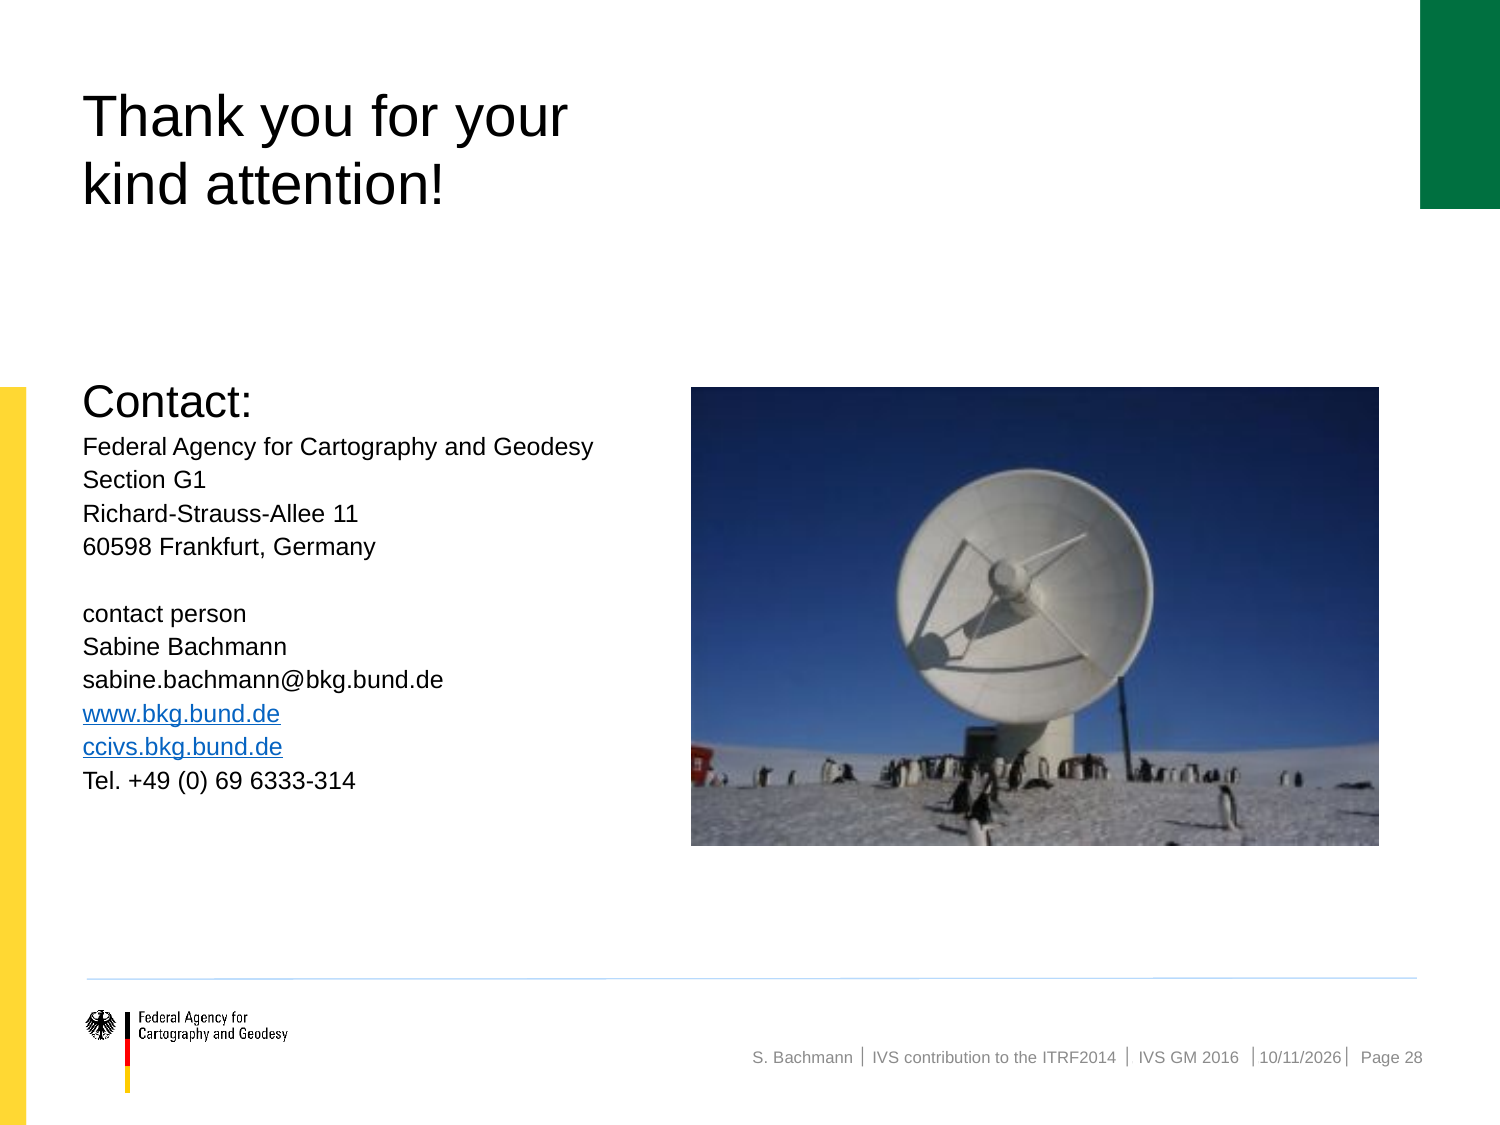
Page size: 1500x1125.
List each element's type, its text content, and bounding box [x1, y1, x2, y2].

picture [62, 984, 327, 1120]
list Contact: Federal Agency for Cartography and Geodesy Section G1 Richard-Strauss-Allee 11 60598 Frankfurt, Germany contact person Sabine Bachmann sabine.bachmann@bkg.bund.de www.bkg.bund.de ccivs.bkg.bund.de Tel. +49 (0) 69 6333-314 [82, 268, 1421, 964]
picture [691, 387, 1379, 846]
title Thank you for your kind attention! [82, 79, 923, 231]
